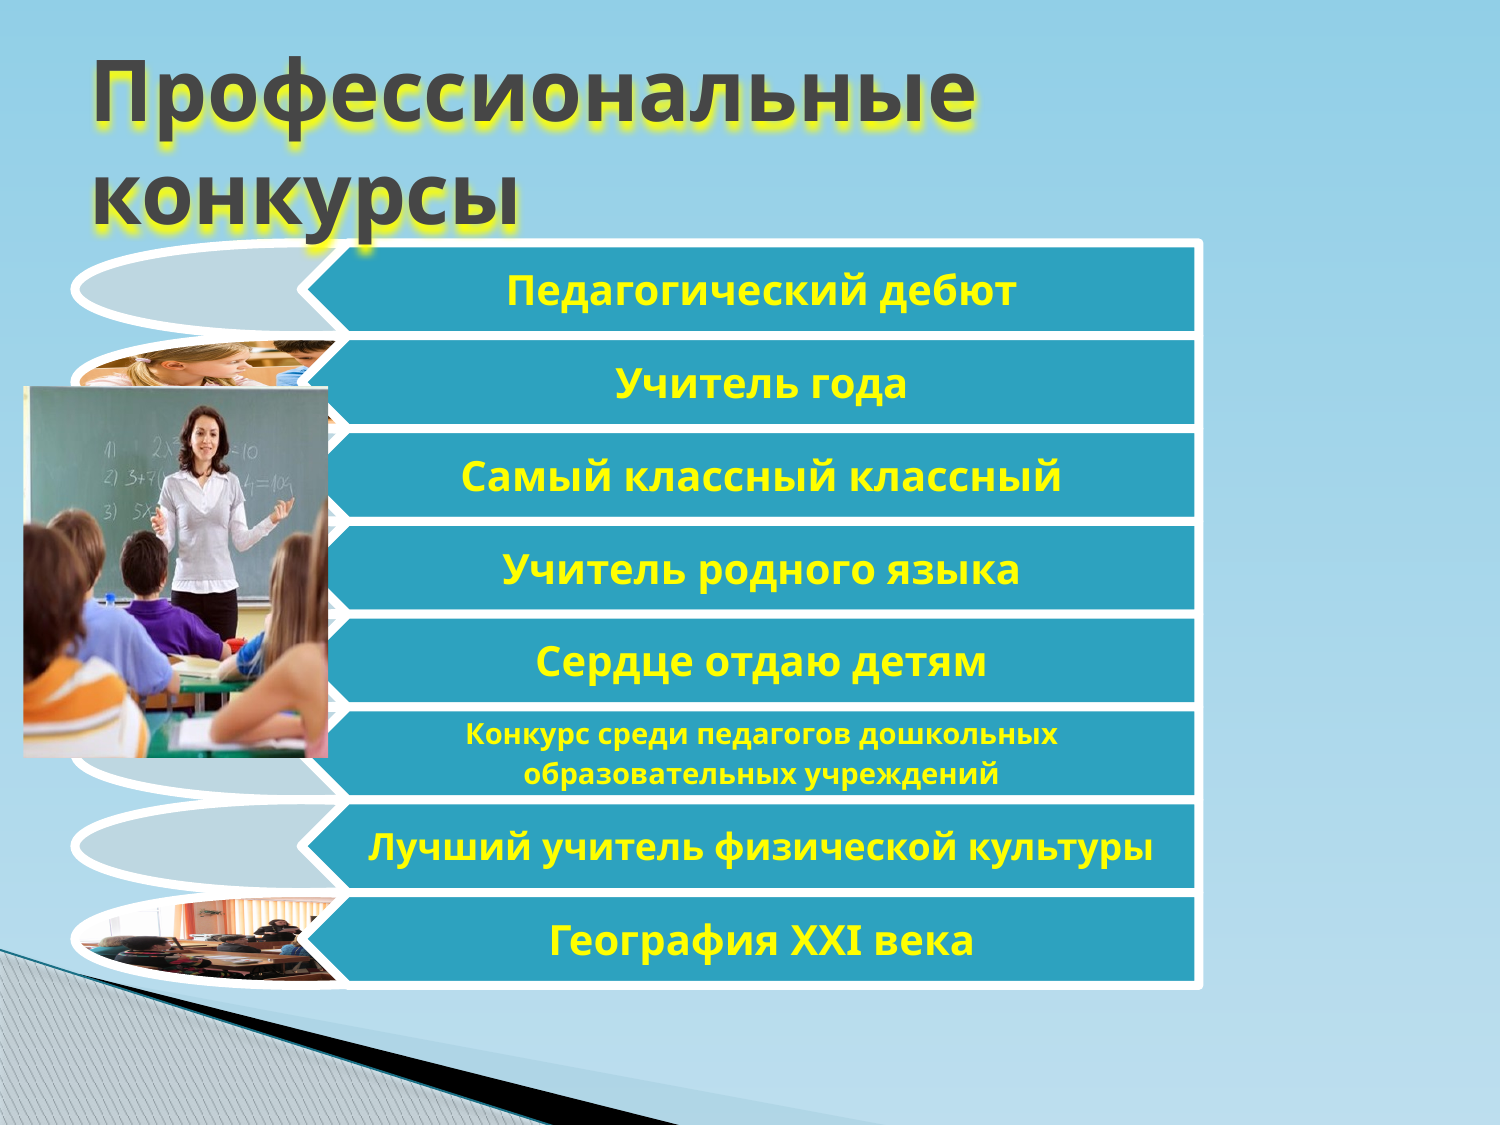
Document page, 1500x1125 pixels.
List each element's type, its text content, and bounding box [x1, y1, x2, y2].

picture [23, 386, 329, 758]
title Профессиональные конкурсы [75, 45, 1425, 233]
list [74, 242, 1426, 986]
